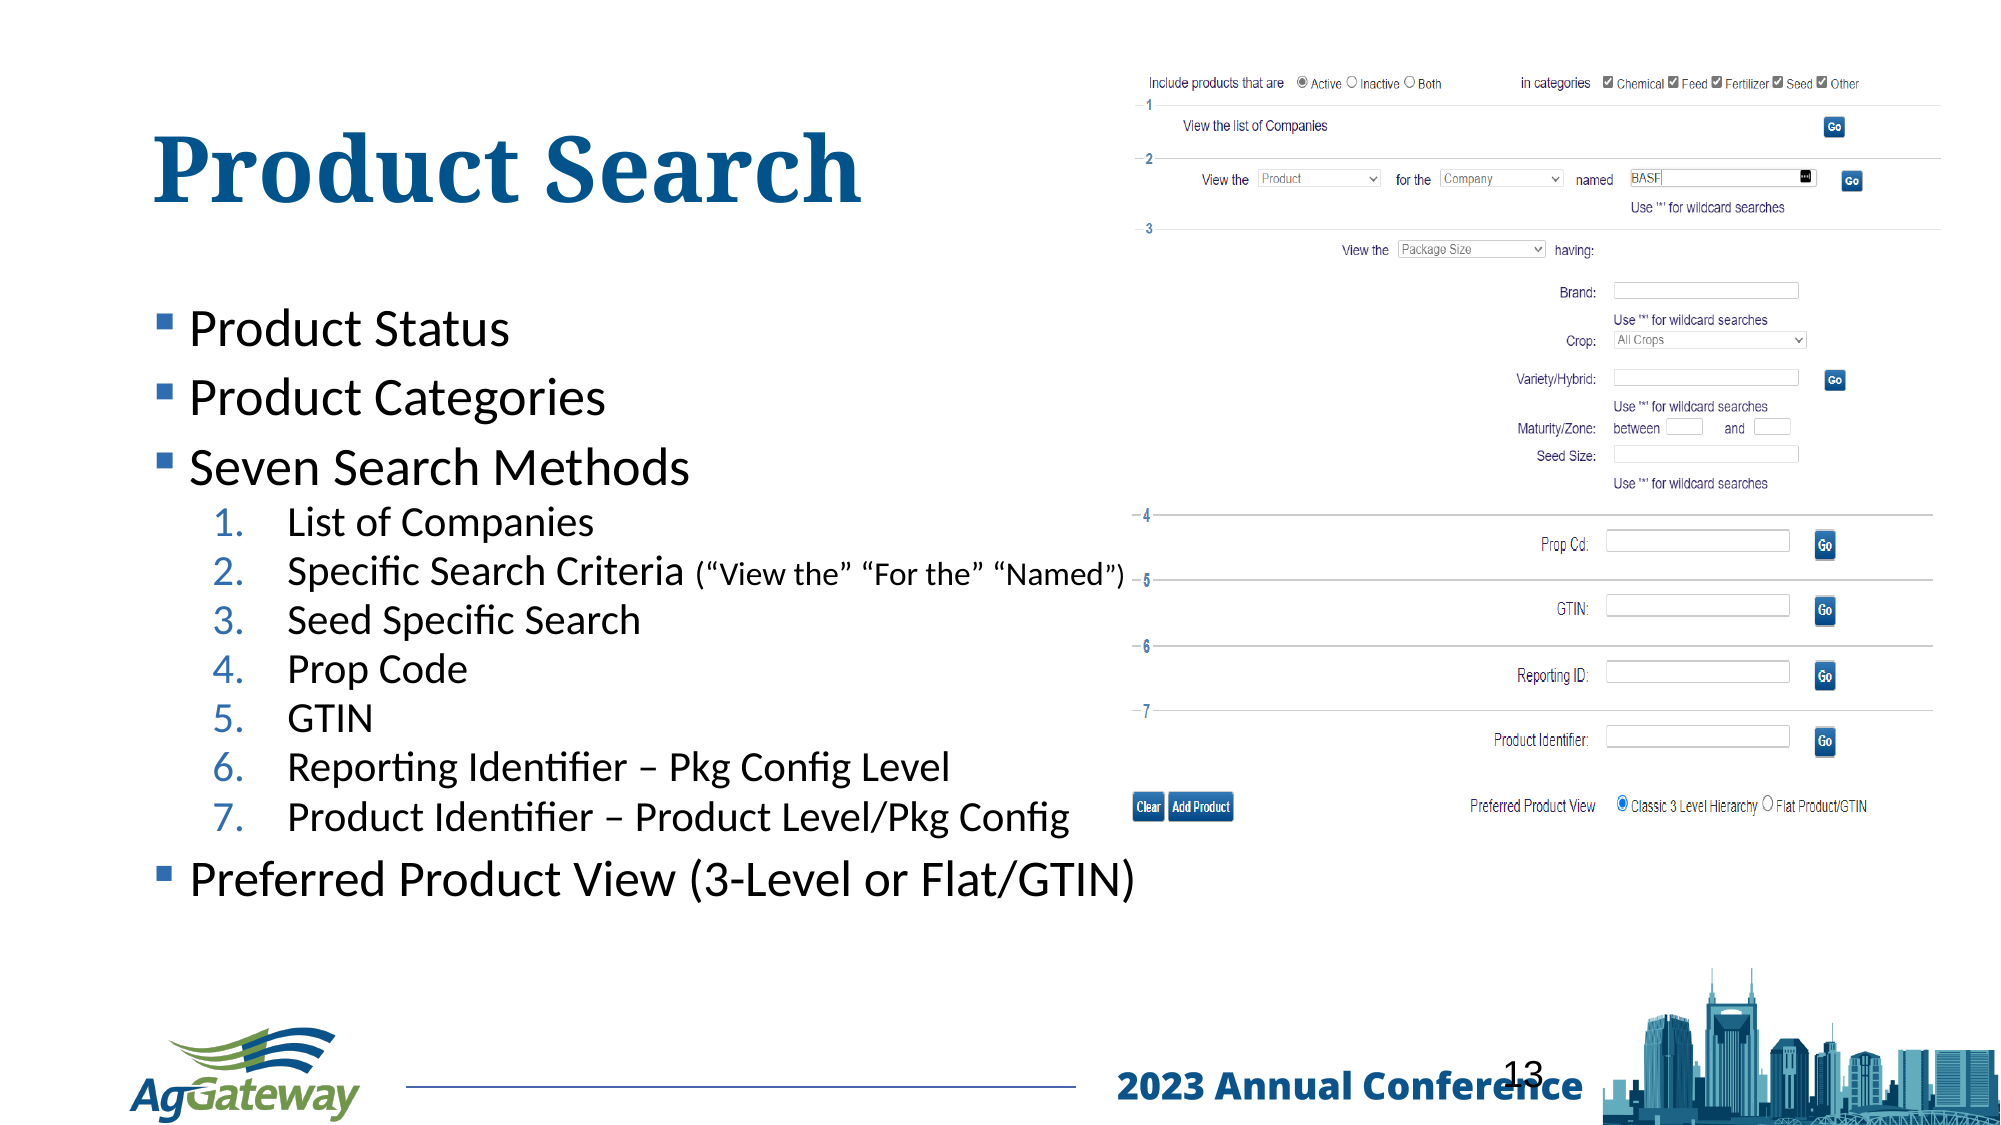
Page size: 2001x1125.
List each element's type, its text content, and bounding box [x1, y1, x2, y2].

picture [1128, 505, 1933, 859]
title Product Search [137, 59, 1863, 278]
picture [1602, 958, 2000, 1125]
picture [1117, 1067, 1593, 1111]
picture [114, 1013, 376, 1125]
list Product Status Product Categories Seven Search Methods List of Companies Specific Search Criteria (“View the” “For the” “Named”) Seed Specific Search Prop Code GTIN Reporting Identifier – Pkg Config Level Product Identifier – Product Level/Pkg Config Preferred Product View (3-Level or Flat/GTIN) [137, 299, 1863, 1014]
picture [1120, 72, 1941, 497]
slide_number 13 [1412, 1042, 1863, 1103]
